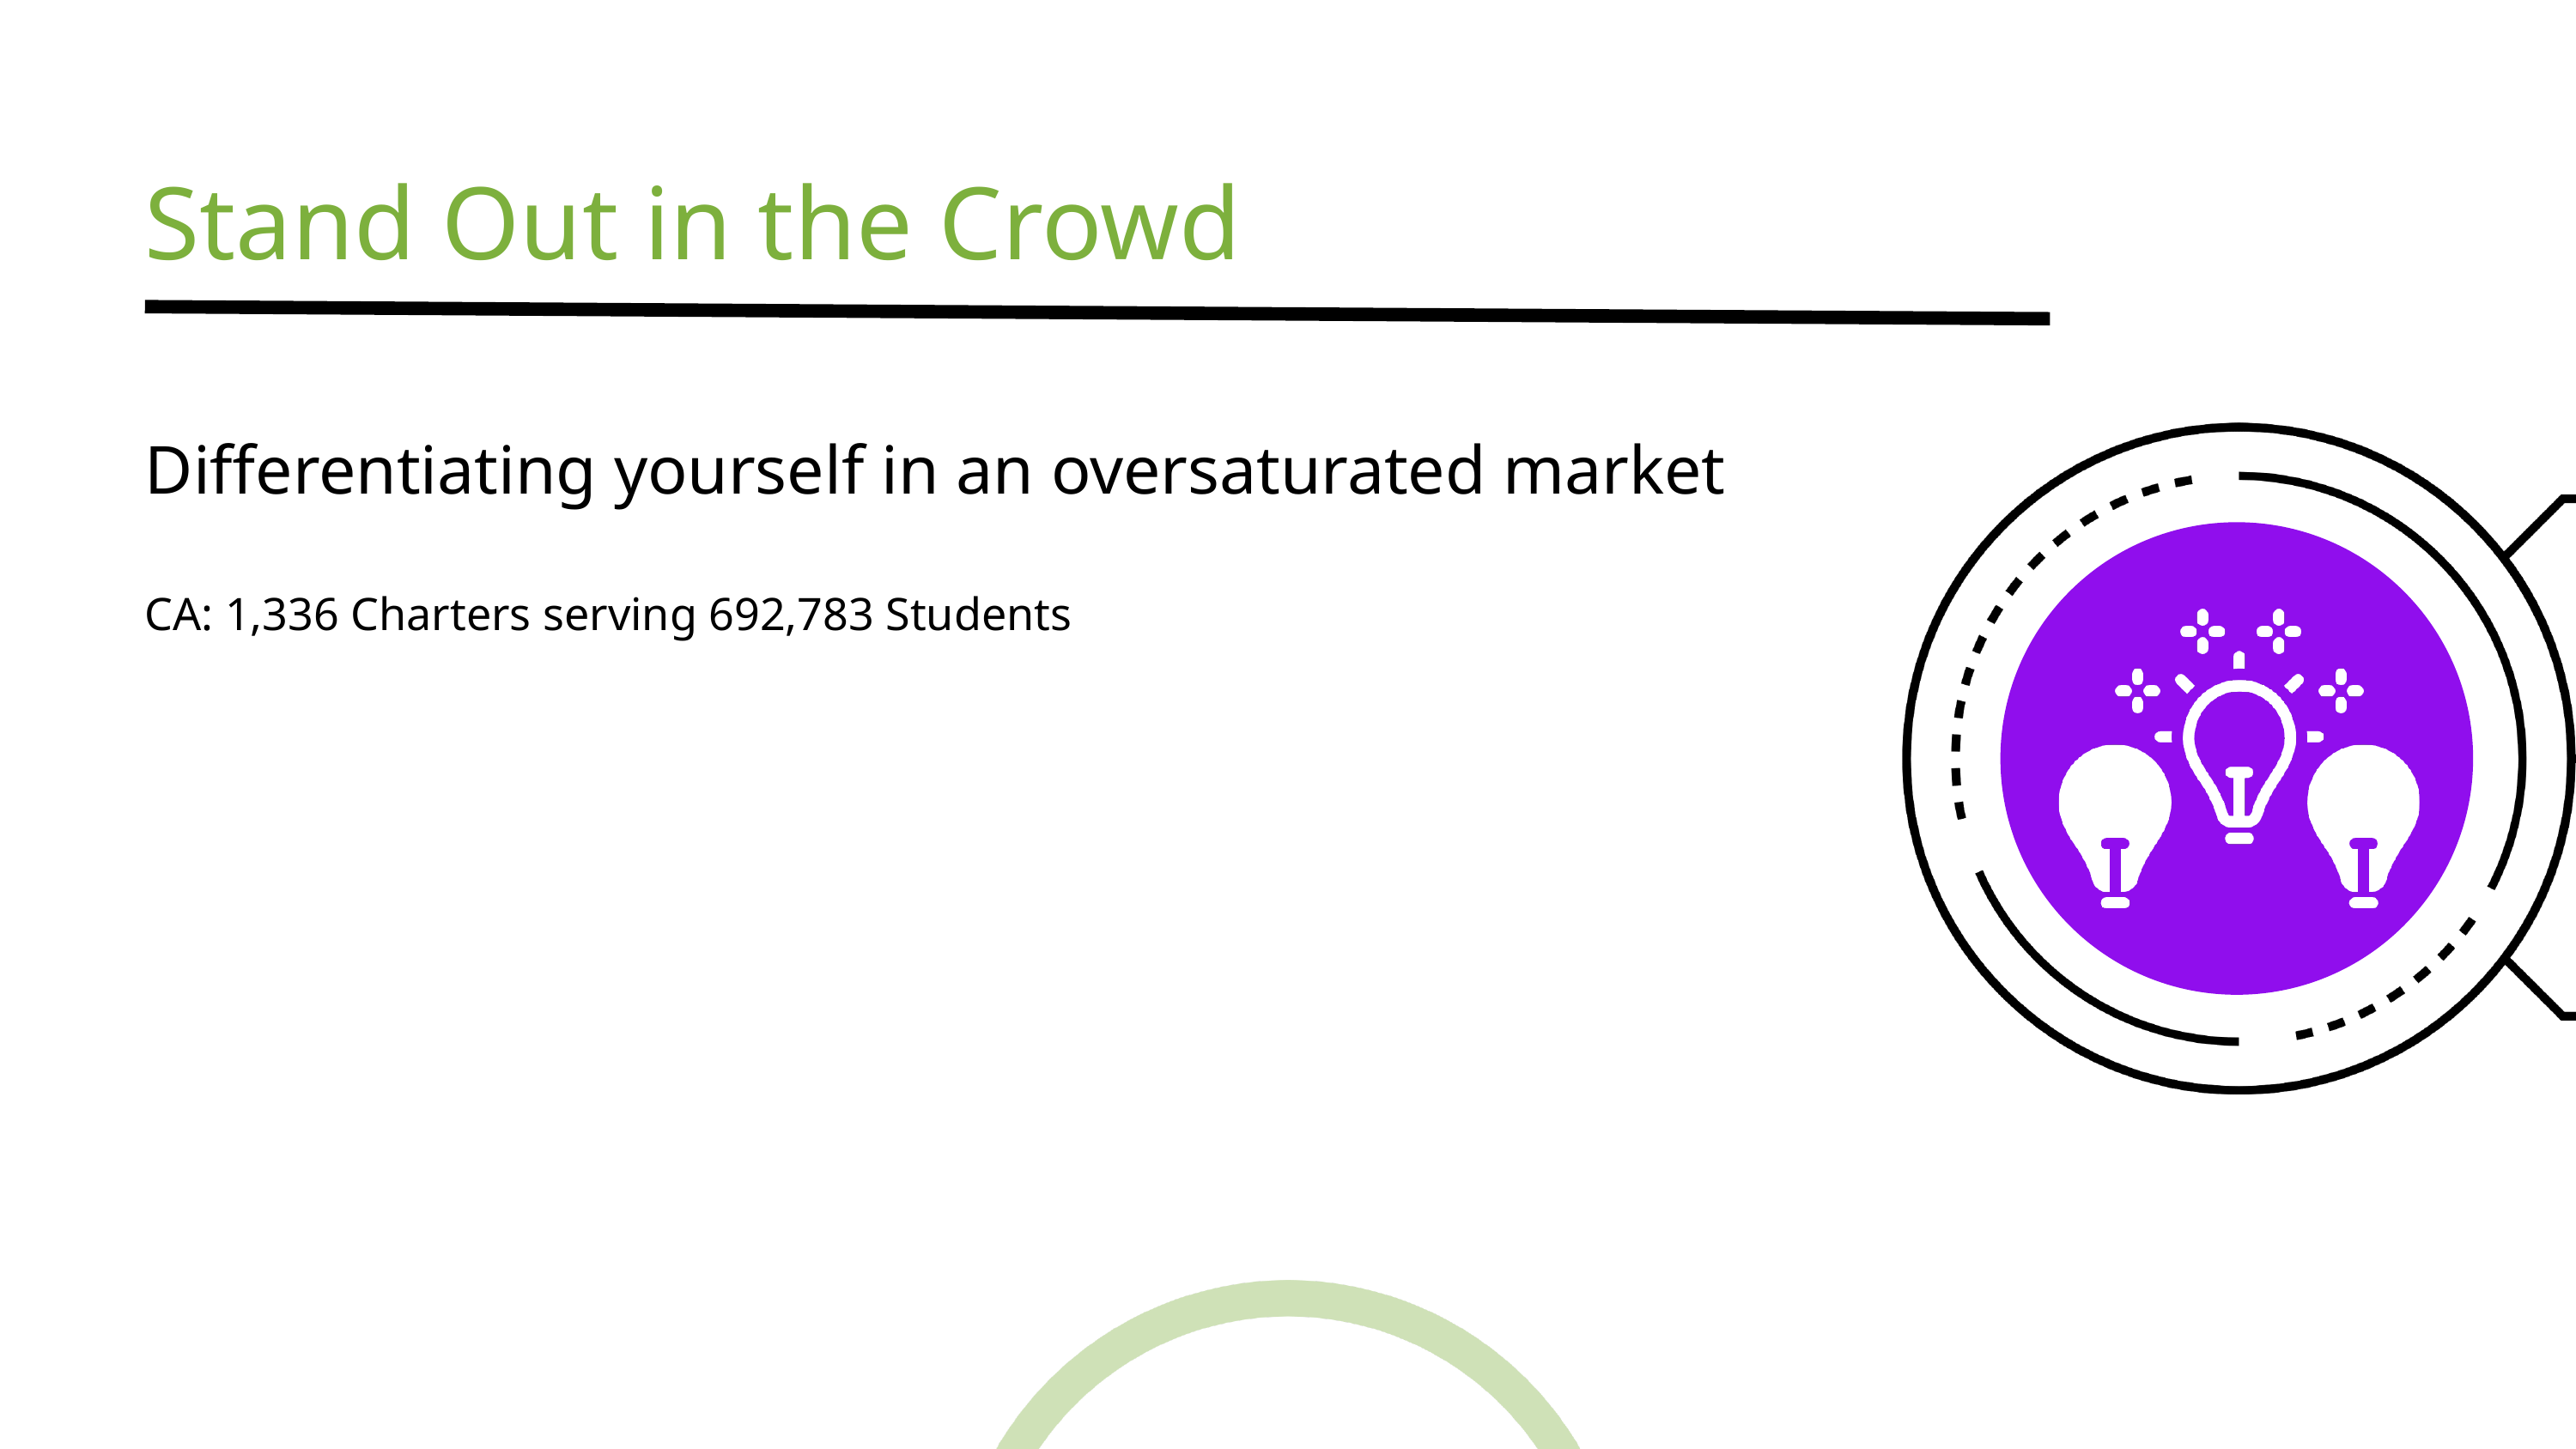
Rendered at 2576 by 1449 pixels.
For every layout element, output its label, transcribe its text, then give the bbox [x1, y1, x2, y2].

text_box Stand Out in the Crowd [144, 169, 2432, 280]
text_box CA: 1,336 Charters serving 692,783 Students [144, 584, 1698, 640]
text_box [951, 1280, 1625, 1449]
text_box [1902, 422, 2576, 1095]
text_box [2000, 522, 2474, 996]
text_box Differentiating yourself in an oversaturated market [144, 432, 1869, 584]
